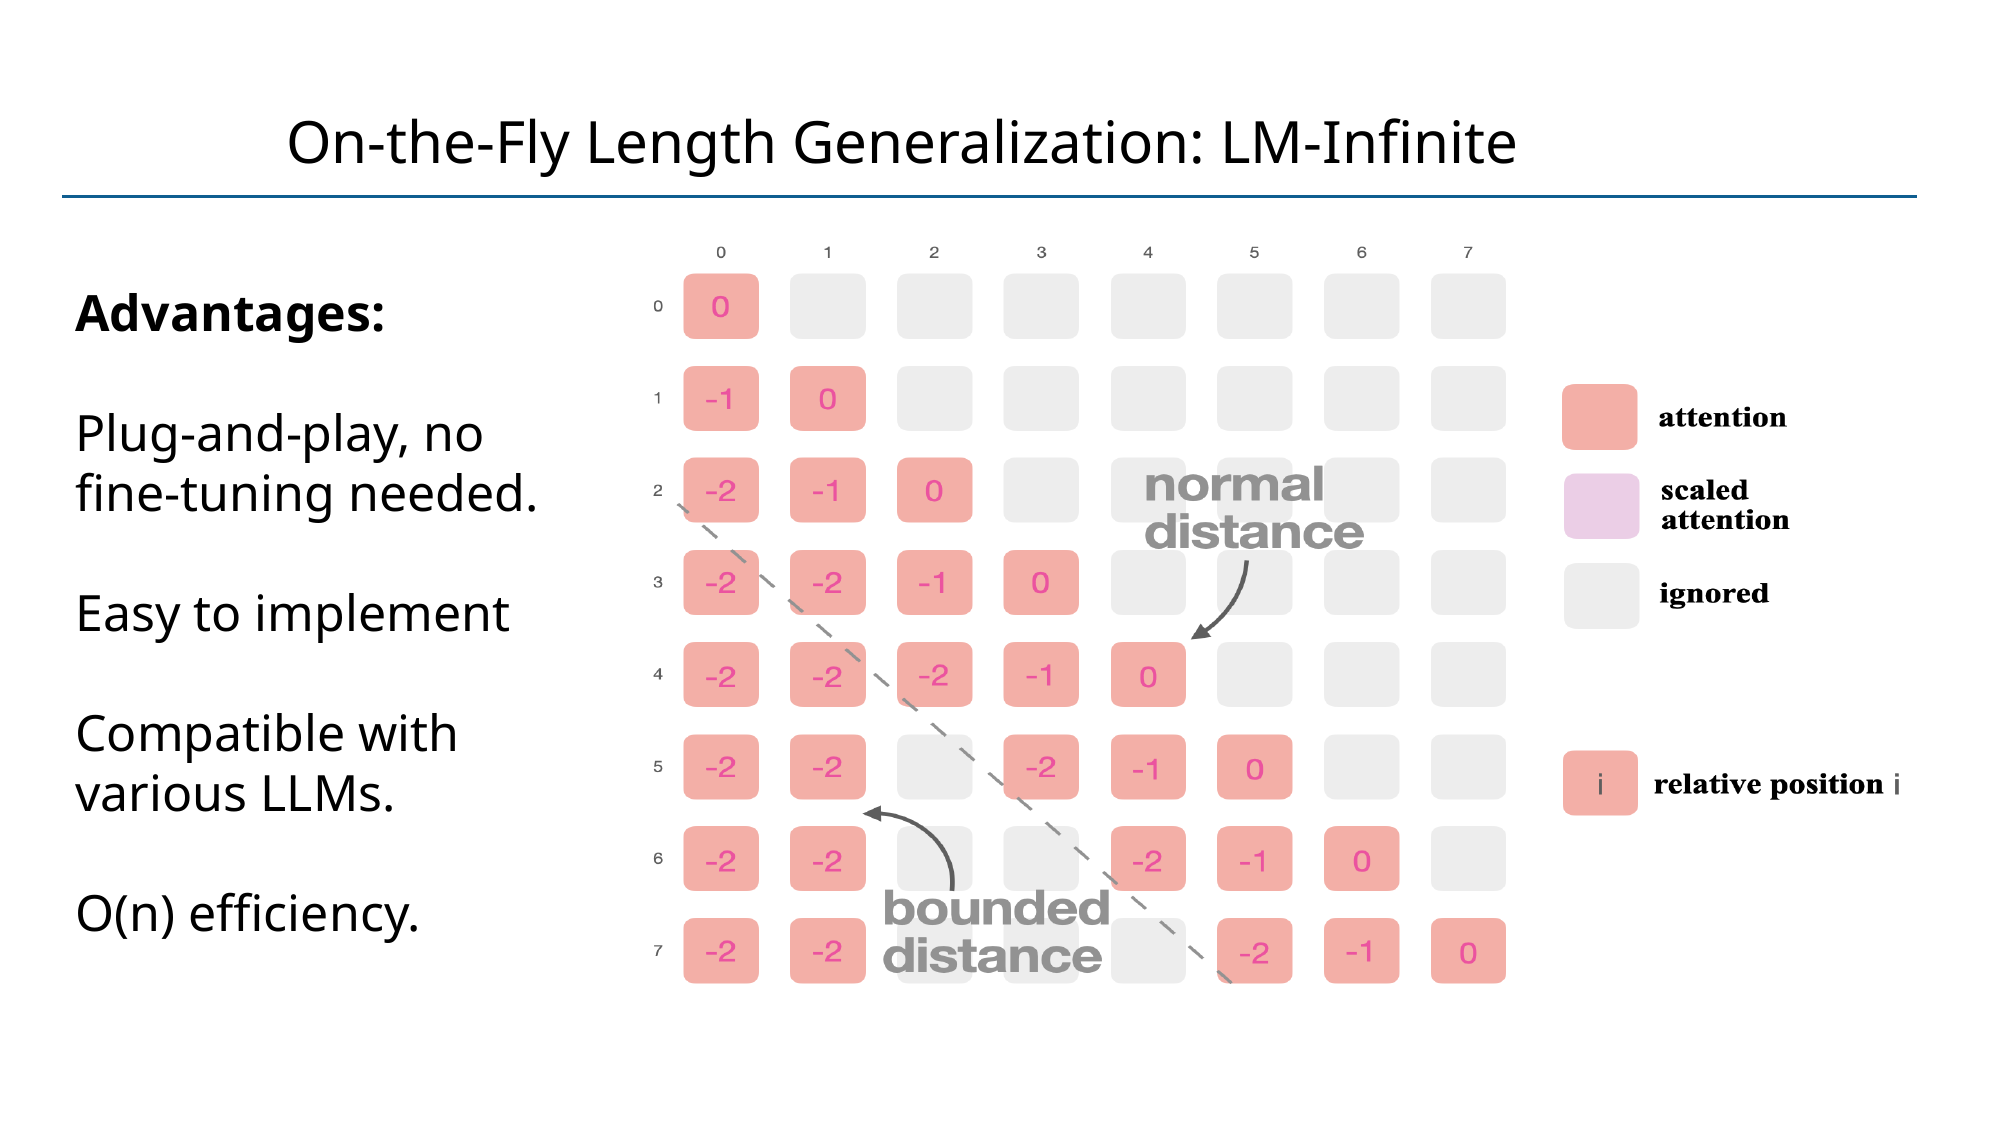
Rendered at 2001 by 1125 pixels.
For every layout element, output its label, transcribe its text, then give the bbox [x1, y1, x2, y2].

title On-the-Fly Length Generalization: LM-Infinite [266, 92, 1949, 201]
picture [641, 242, 1917, 1003]
text_box Advantages: Plug-and-play, no fine-tuning needed. Easy to implement Compatible with various LLMs. O(n) efficiency. [60, 273, 611, 949]
